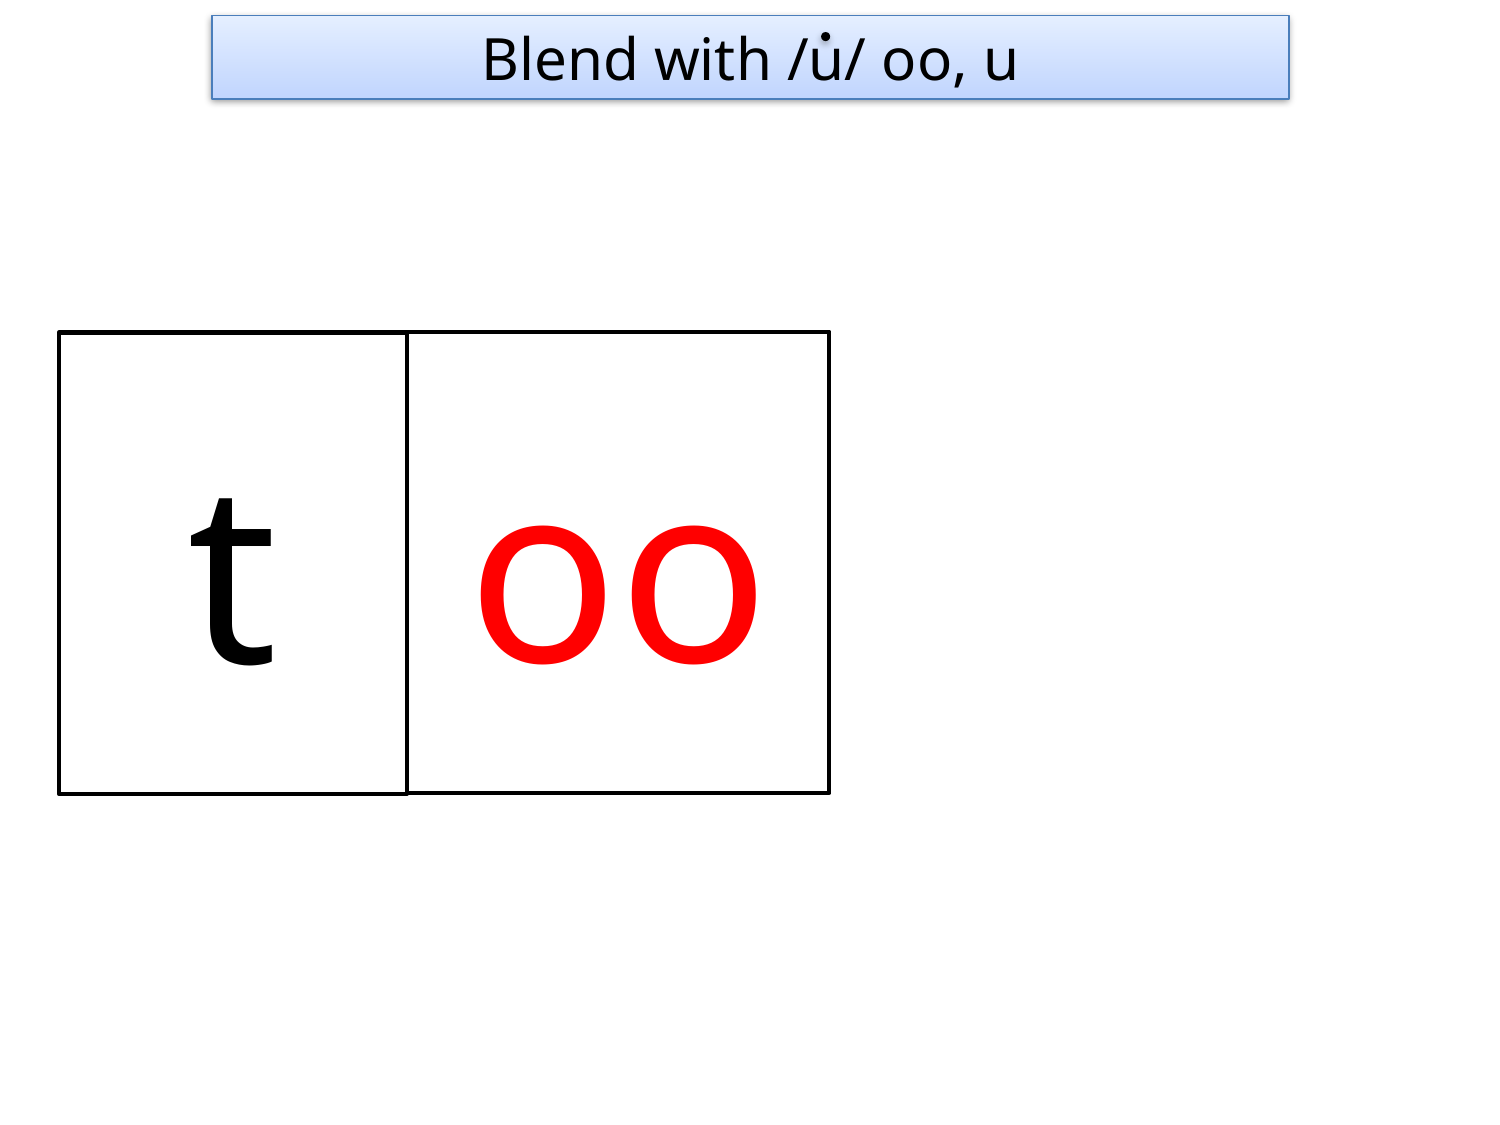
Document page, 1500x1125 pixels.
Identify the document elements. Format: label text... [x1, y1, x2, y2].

text_box t [57, 330, 409, 796]
text_box Blend with /u/ oo, u [211, 15, 1290, 100]
text_box oo [405, 330, 831, 795]
text_box [821, 32, 831, 42]
